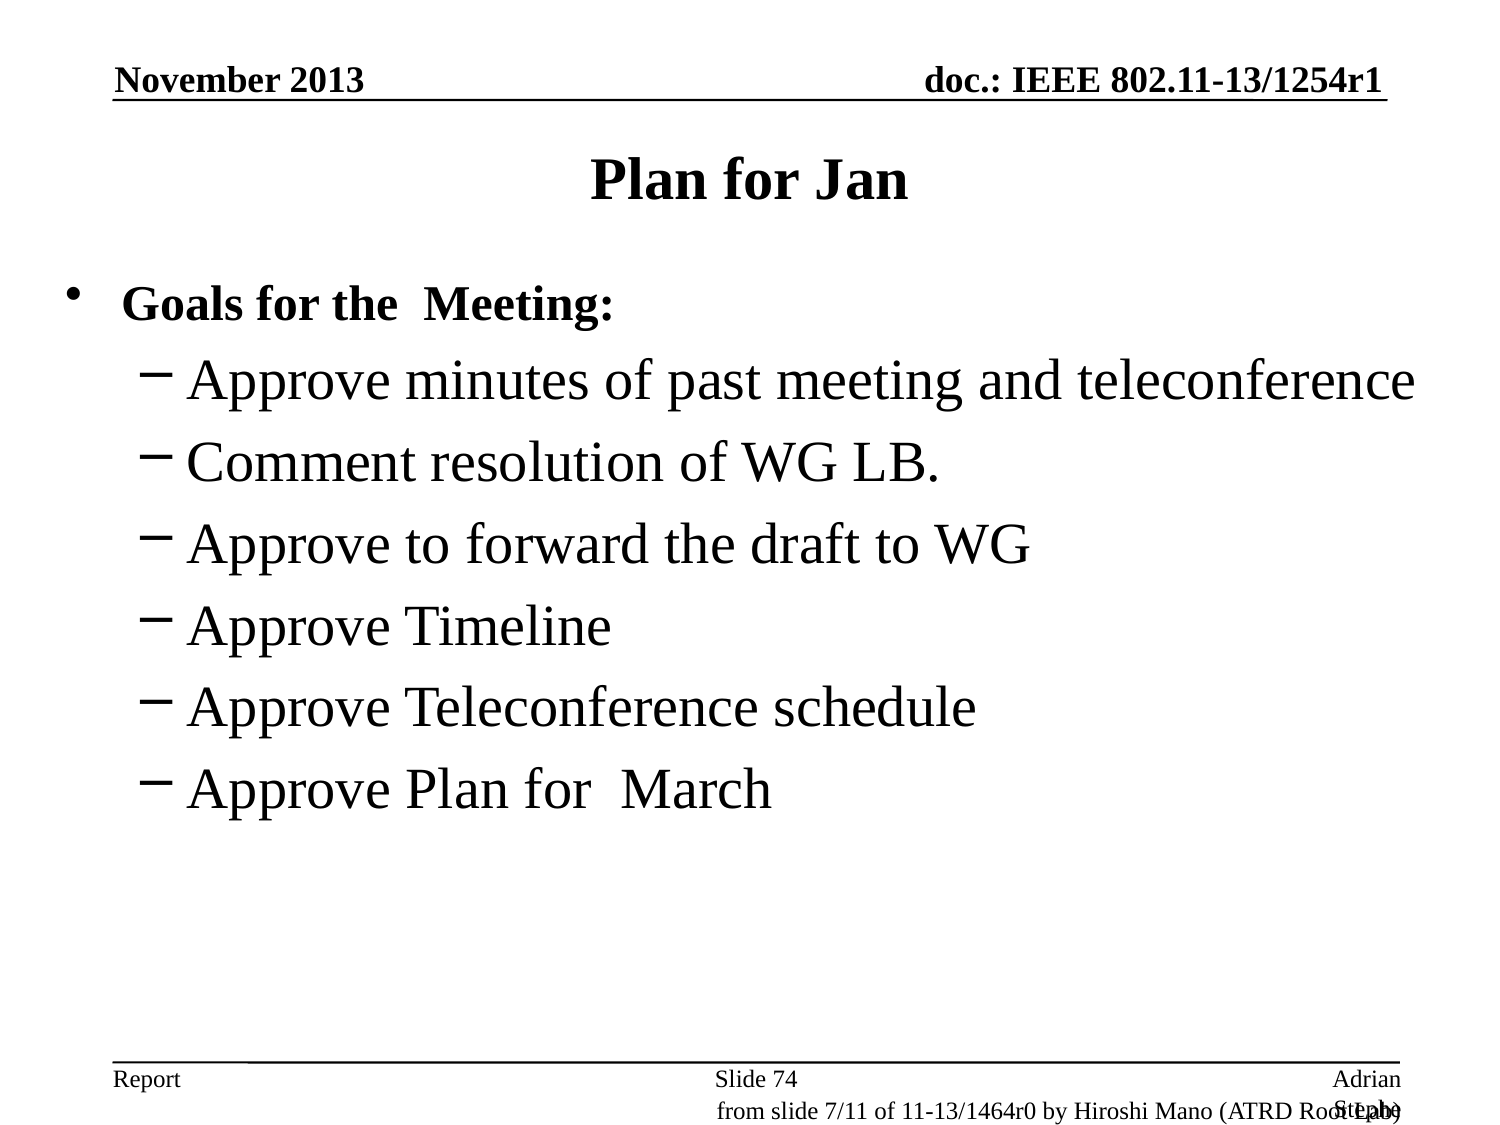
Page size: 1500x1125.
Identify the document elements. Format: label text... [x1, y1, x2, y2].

text_box from slide 7/11 of 11-13/1464r0 by Hiroshi Mano (ATRD Root Lab) [343, 1087, 1417, 1125]
slide_number Slide 74 [712, 1061, 800, 1087]
list Goals for the Meeting: Approve minutes of past meeting and teleconference Comment resolution of WG LB. Approve to forward the draft to WG Approve Timeline Approve Teleconference schedule Approve Plan for March [50, 262, 1450, 1038]
footer Adrian Stephens, Intel Corporation [1324, 1061, 1402, 1087]
title Plan for Jan [112, 112, 1388, 238]
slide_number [114, 54, 374, 101]
